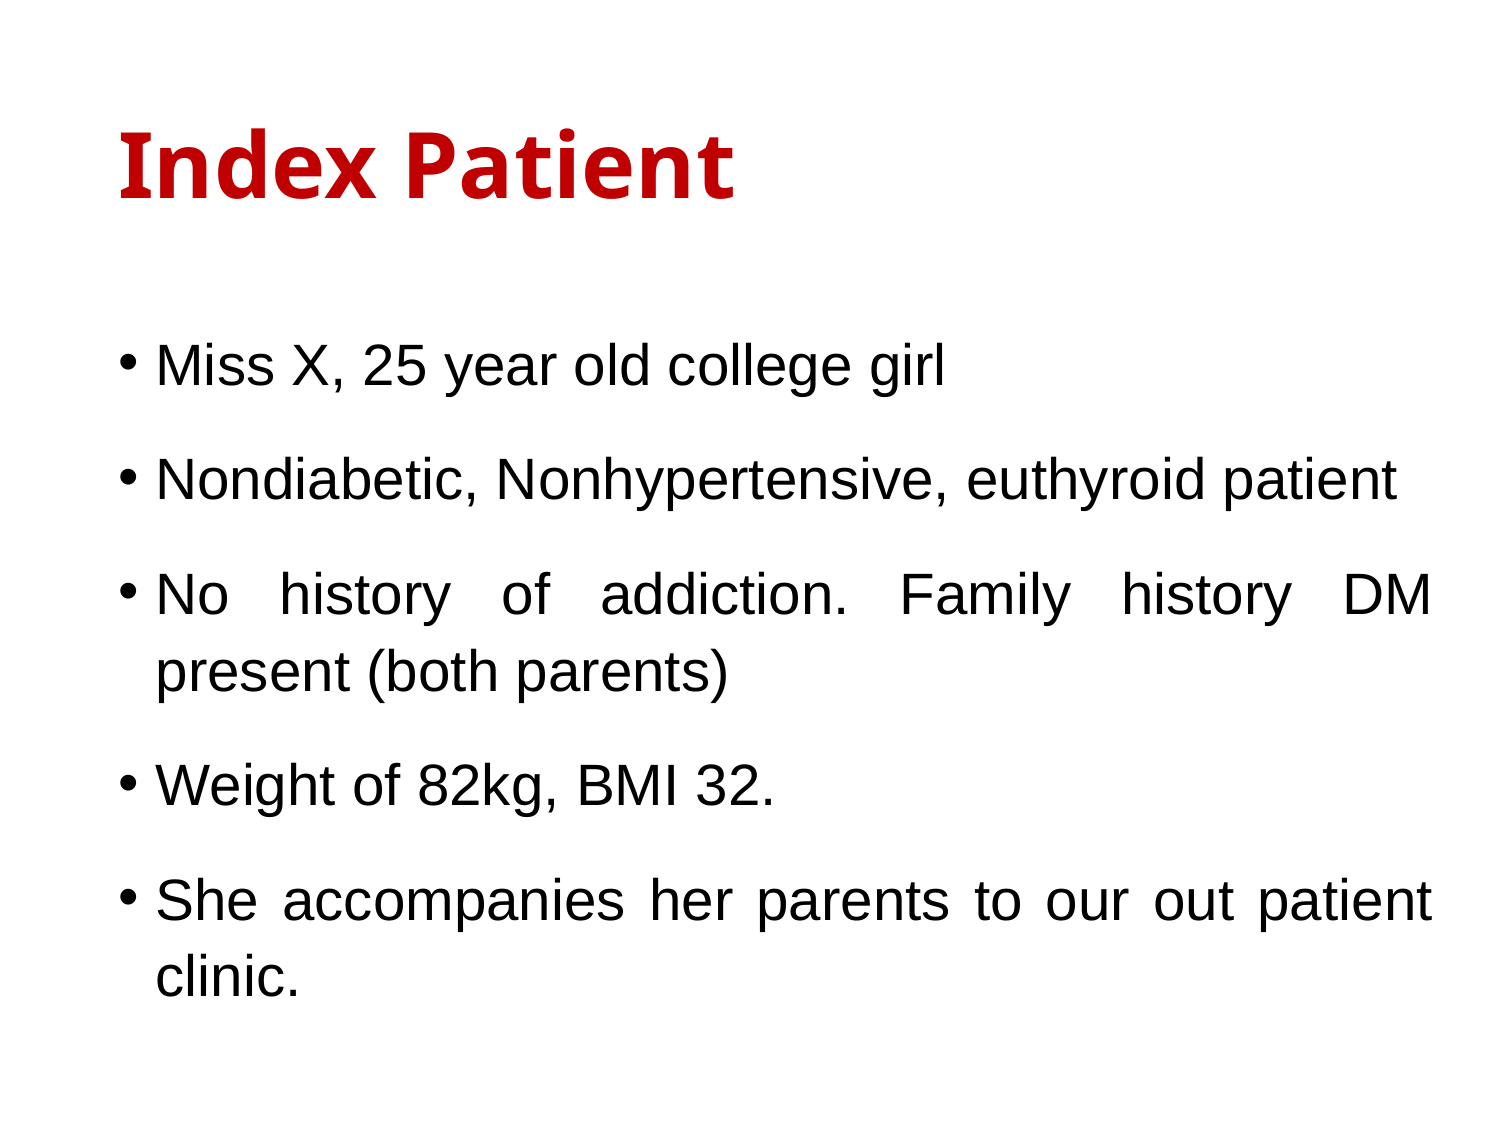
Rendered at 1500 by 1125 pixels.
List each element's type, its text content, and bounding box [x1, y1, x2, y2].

title Index Patient [103, 59, 1397, 278]
list Miss X, 25 year old college girl Nondiabetic, Nonhypertensive, euthyroid patient No history of addiction. Family history DM present (both parents) Weight of 82kg, BMI 32. She accompanies her parents to our out patient clinic. [103, 312, 1450, 936]
